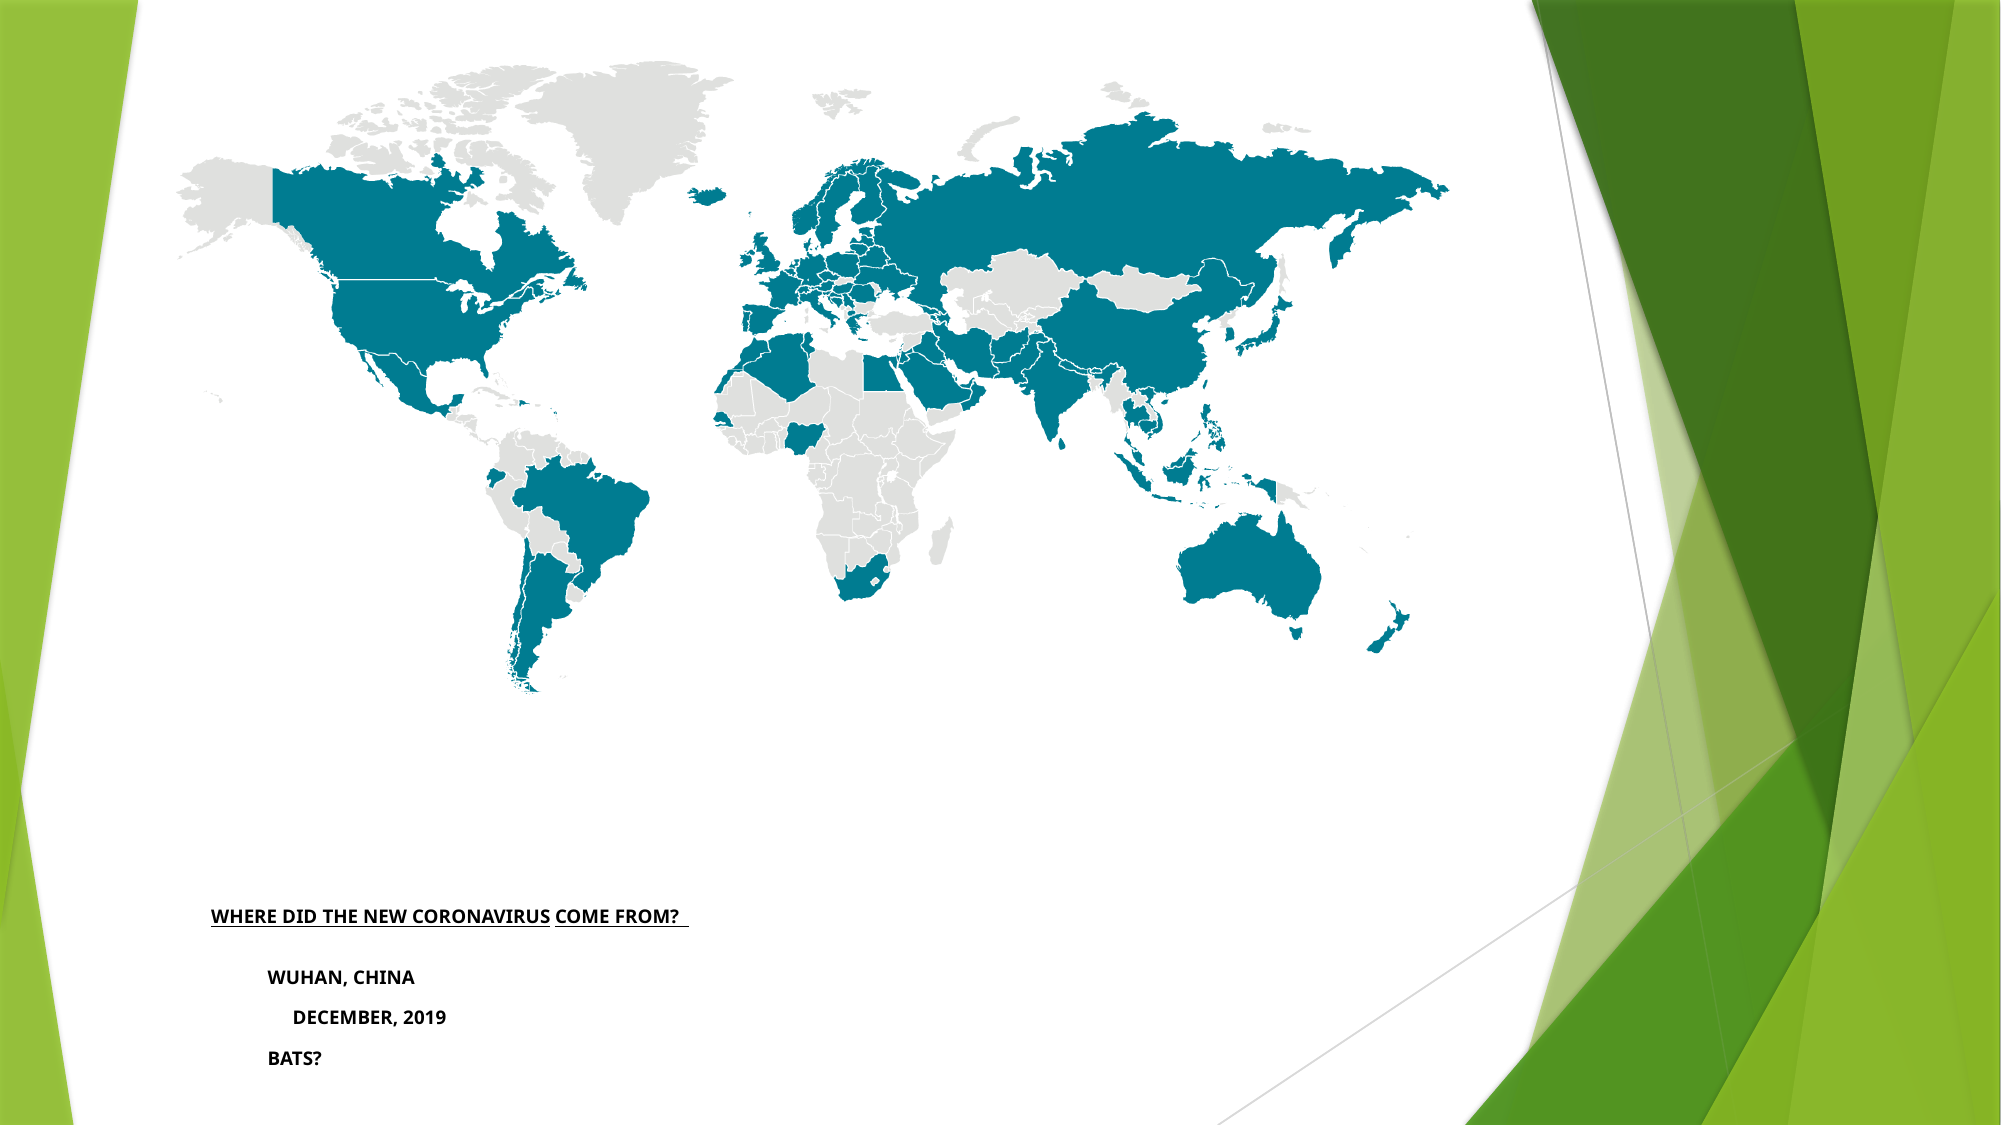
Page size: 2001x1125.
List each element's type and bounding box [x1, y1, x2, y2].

text_box [0, 0, 2000, 1125]
picture [155, 47, 1477, 709]
